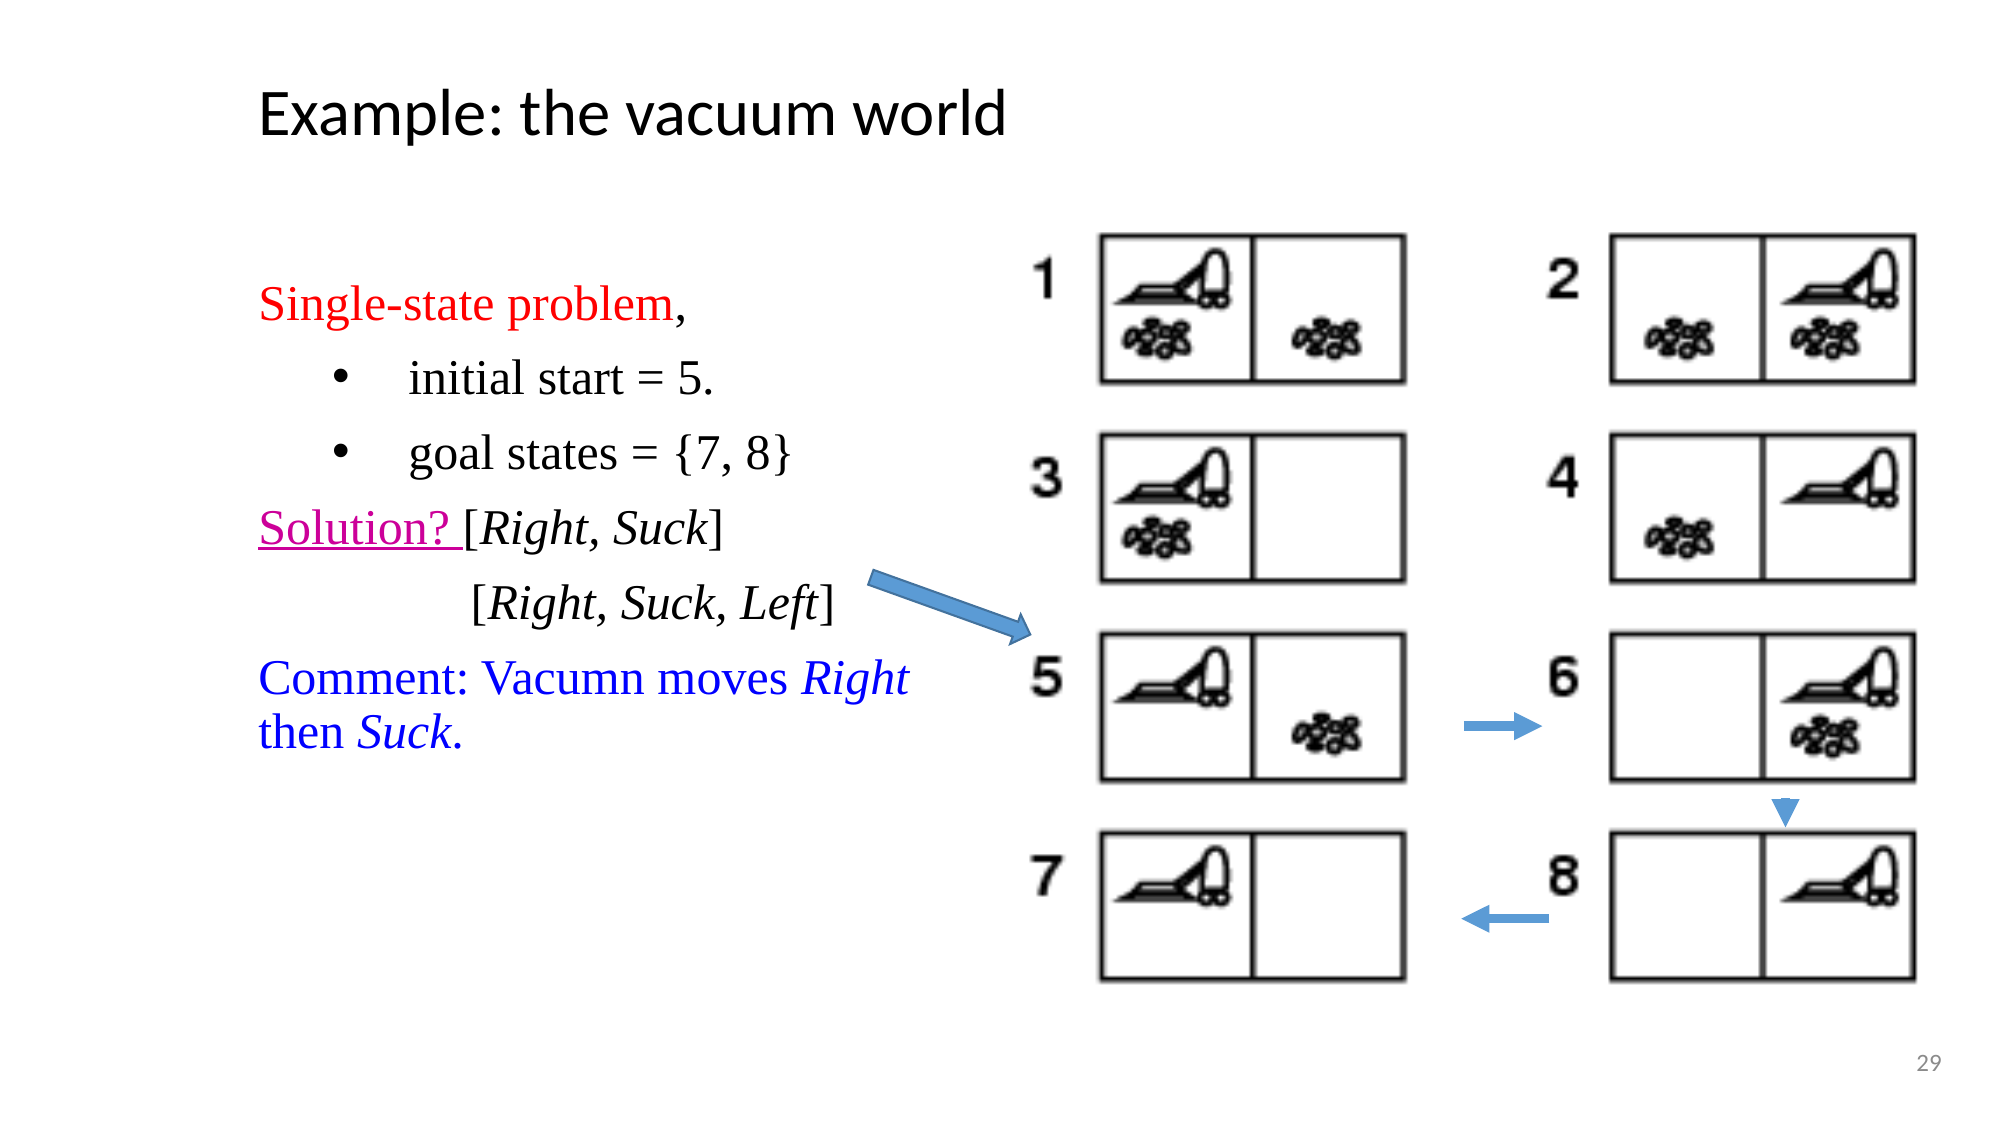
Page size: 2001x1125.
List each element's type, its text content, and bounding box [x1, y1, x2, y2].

list Single-state problem, initial start = 5. goal states = {7, 8} Solution? [Right, Suck] [Right, Suck, Left] Comment: Vacumn moves Right then Suck. [243, 269, 940, 856]
text_box [866, 568, 1021, 647]
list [1021, 232, 1921, 989]
slide_number 29 [1540, 1024, 1957, 1100]
title Example: the vacuum world [243, 44, 1370, 184]
